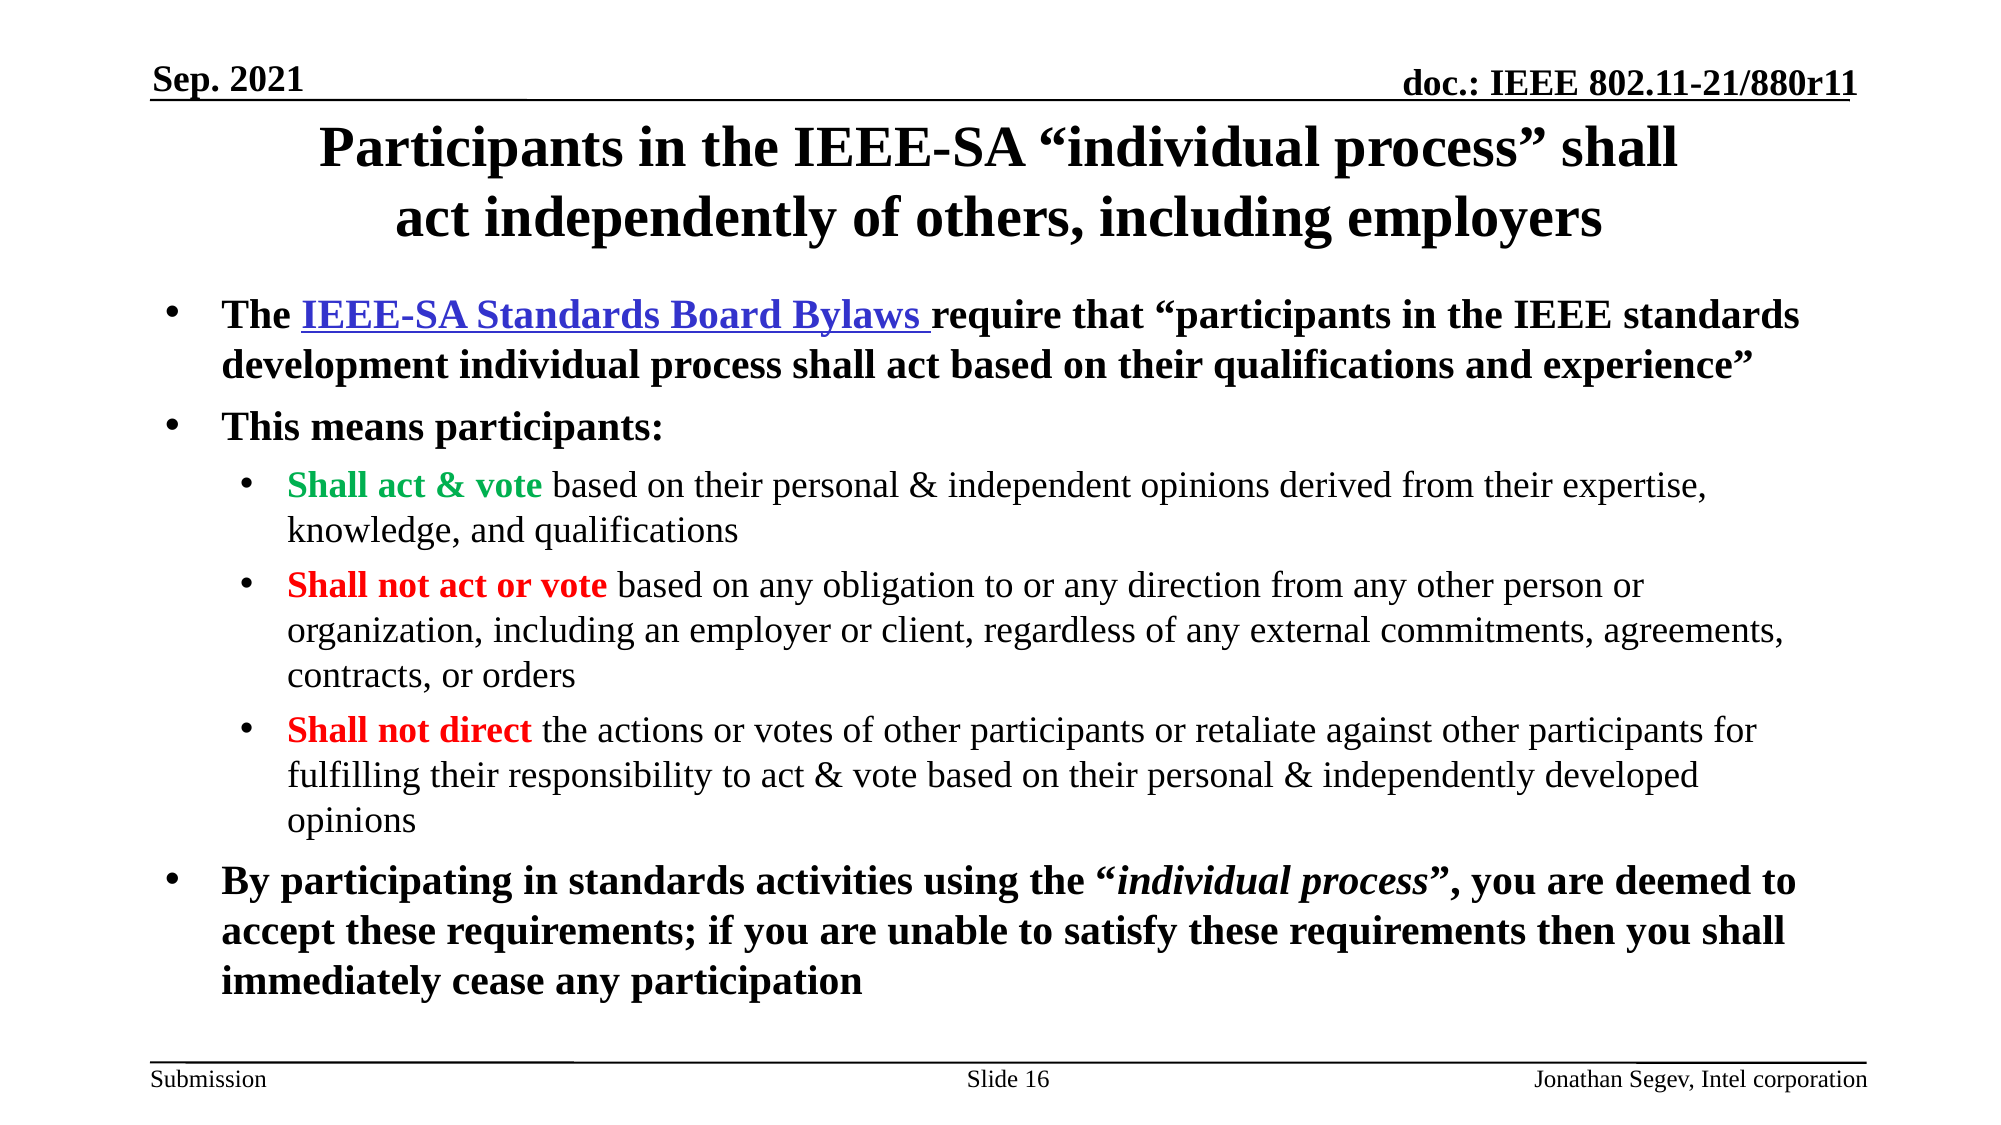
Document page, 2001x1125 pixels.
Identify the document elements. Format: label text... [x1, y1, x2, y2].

list The IEEE-SA Standards Board Bylaws require that “participants in the IEEE standards development individual process shall act based on their qualifications and experience” This means participants: Shall act & vote based on their personal & independent opinions derived from their expertise, knowledge, and qualifications Shall not act or vote based on any obligation to or any direction from any other person or organization, including an employer or client, regardless of any external commitments, agreements, contracts, or orders Shall not direct the actions or votes of other participants or retaliate against other participants for fulfilling their responsibility to act & vote based on their personal & independently developed opinions By participating in standards activities using the “individual process”, you are deemed to accept these requirements; if you are unable to satisfy these requirements then you shall immediately cease any participation [149, 278, 1850, 1000]
footer Jonathan Segev, Intel corporation [1171, 1061, 1869, 1093]
slide_number Slide 16 [950, 1061, 1067, 1123]
title Participants in the IEEE-SA “individual process” shall act independently of others, including employers [149, 112, 1850, 244]
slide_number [152, 54, 563, 100]
